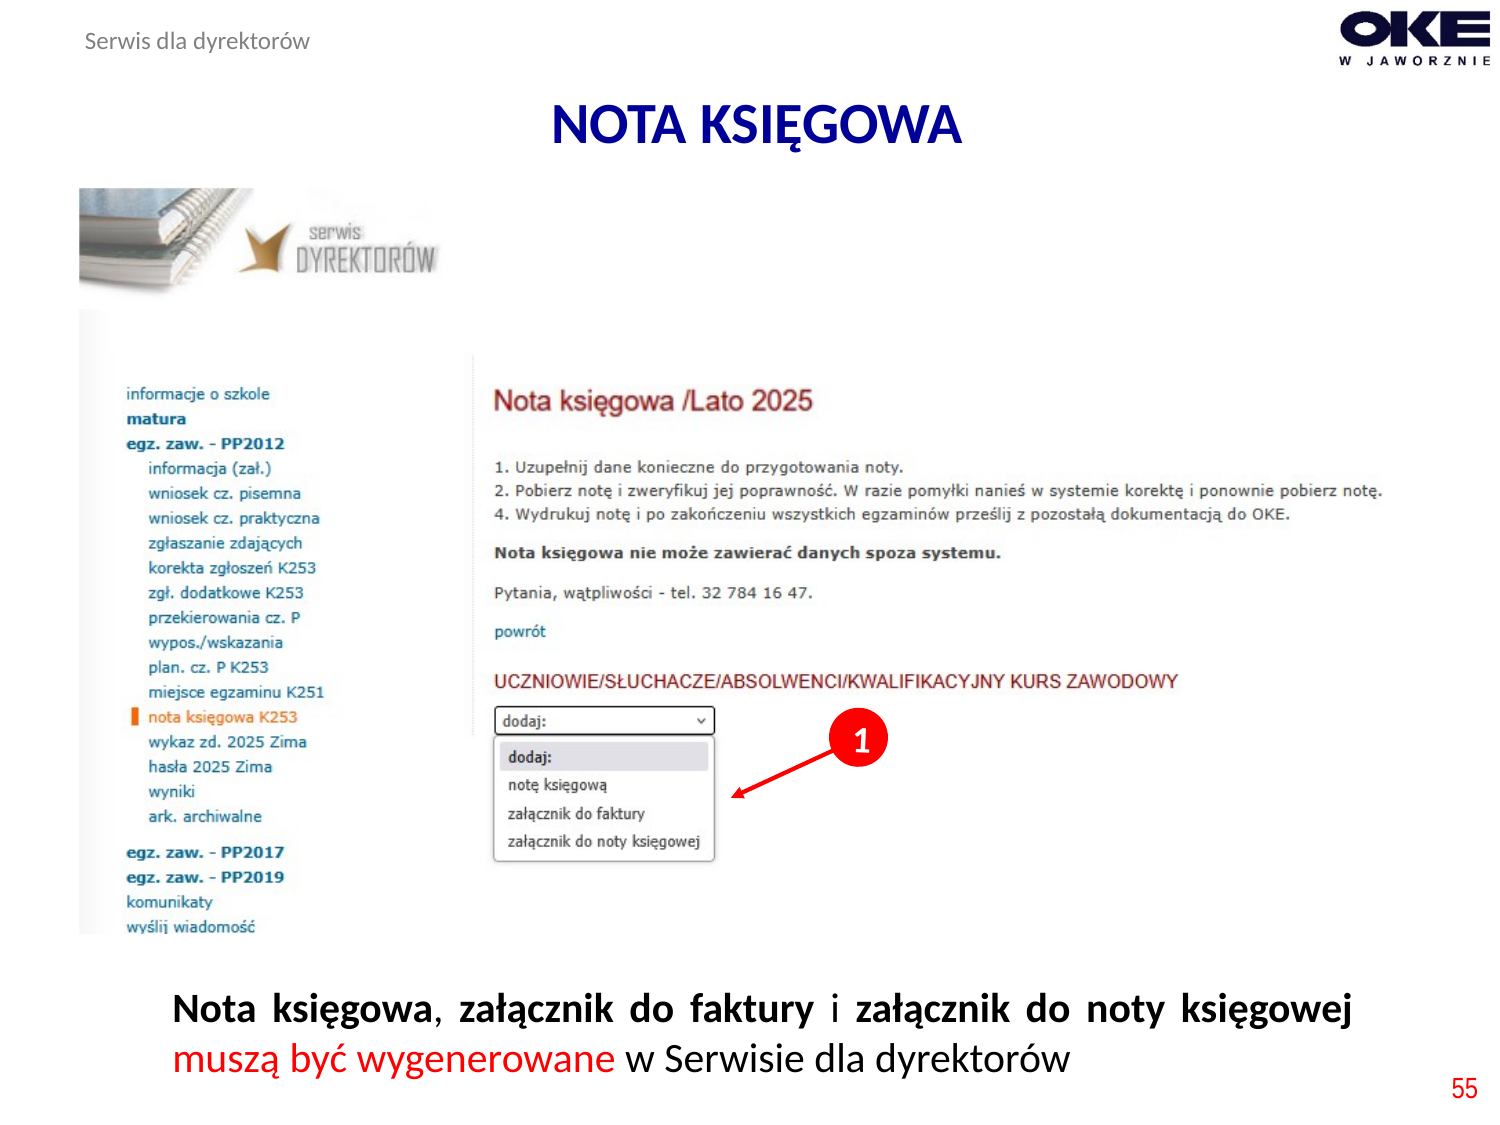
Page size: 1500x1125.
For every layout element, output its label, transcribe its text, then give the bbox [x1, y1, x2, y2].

slide_number 55 [1155, 1056, 1494, 1117]
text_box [730, 746, 842, 799]
text_box Nota księgowa, załącznik do faktury i załącznik do noty księgowej muszą być wygenerowane w Serwisie dla dyrektorów [157, 973, 1368, 1089]
text_box Serwis dla dyrektorów [70, 16, 472, 62]
picture [486, 368, 849, 421]
title NOTA KSIĘGOWA [103, 86, 1398, 163]
picture [1336, 8, 1494, 69]
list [78, 187, 1383, 934]
